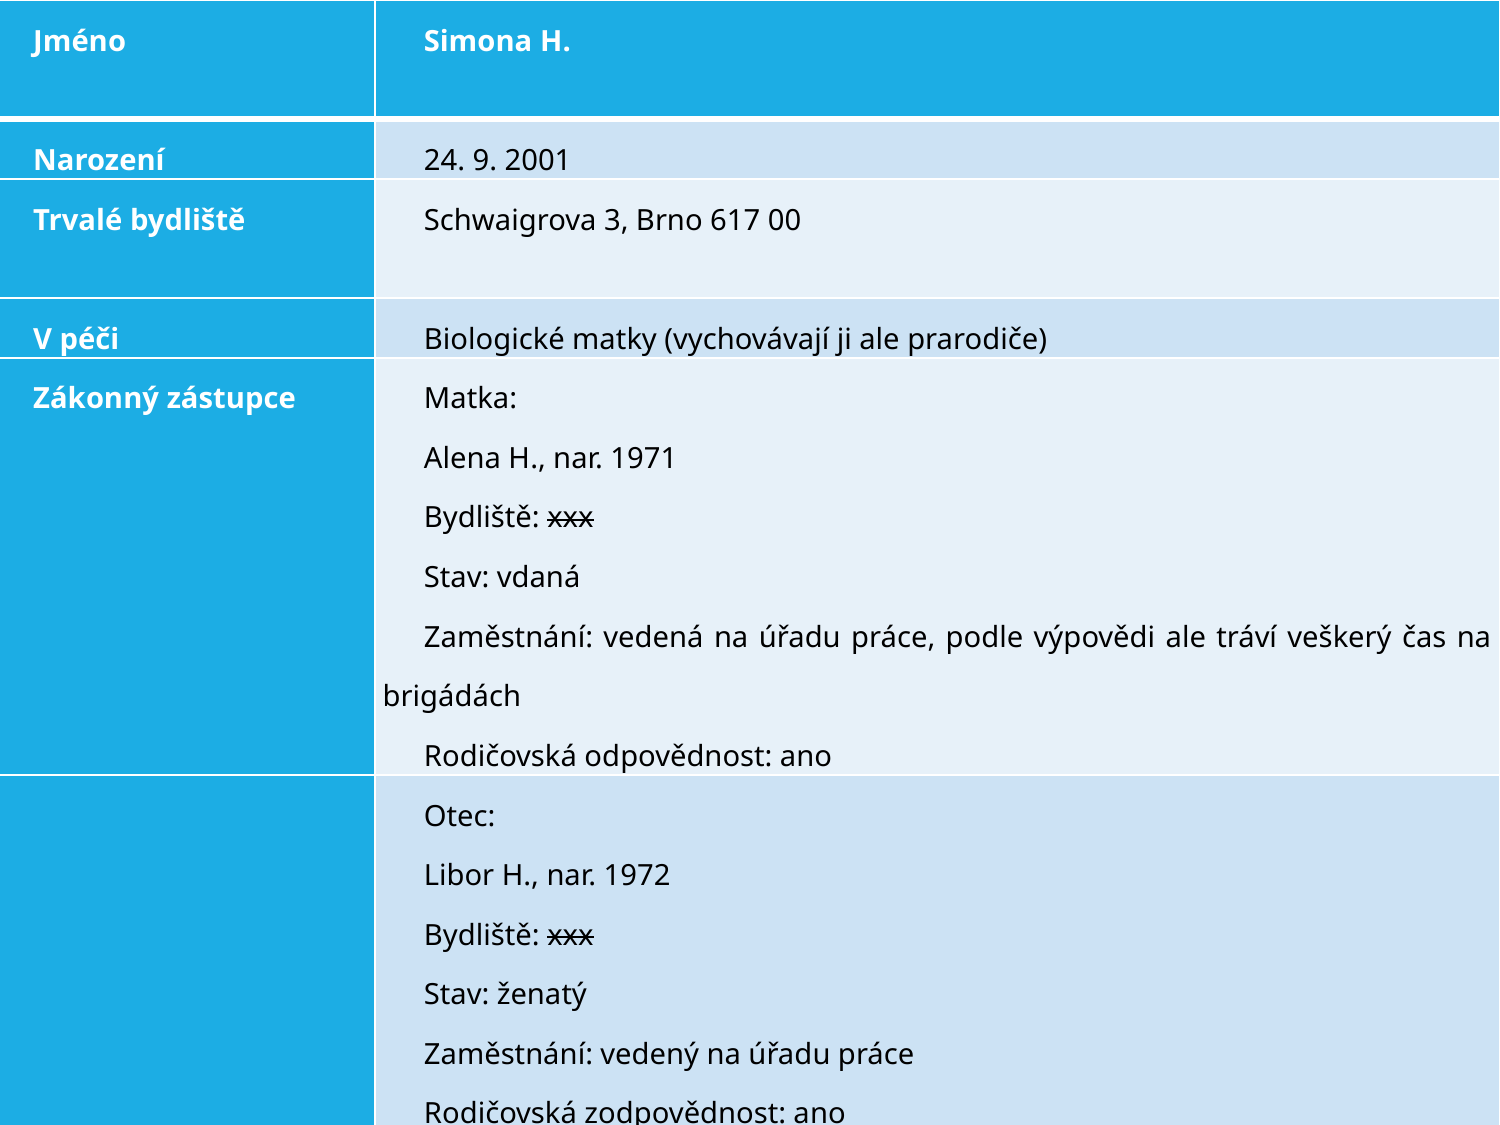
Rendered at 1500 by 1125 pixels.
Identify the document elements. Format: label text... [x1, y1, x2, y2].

table_header Simona H. [376, 1, 1499, 116]
table_cell Otec: Libor H., nar. 1972 Bydliště: xxx Stav: ženatý Zaměstnání: vedený na úřadu práce Rodičovská zodpovědnost: ano Od 15. do 18. let nařízená ústavní výchova [376, 776, 1499, 1125]
table_header Jméno [0, 1, 374, 116]
table_cell Matka: Alena H., nar. 1971 Bydliště: xxx Stav: vdaná Zaměstnání: vedená na úřadu práce, podle výpovědi ale tráví veškerý čas na brigádách Rodičovská odpovědnost: ano [376, 359, 1499, 774]
table_cell Narození [0, 122, 374, 178]
table_cell [0, 776, 374, 1125]
table_cell Biologické matky (vychovávají ji ale prarodiče) [376, 299, 1499, 357]
table_cell V péči [0, 299, 374, 357]
table_cell Zákonný zástupce [0, 359, 374, 774]
table_cell Trvalé bydliště [0, 180, 374, 297]
table_cell 24. 9. 2001 [376, 122, 1499, 178]
table_cell Schwaigrova 3, Brno 617 00 [376, 180, 1499, 297]
